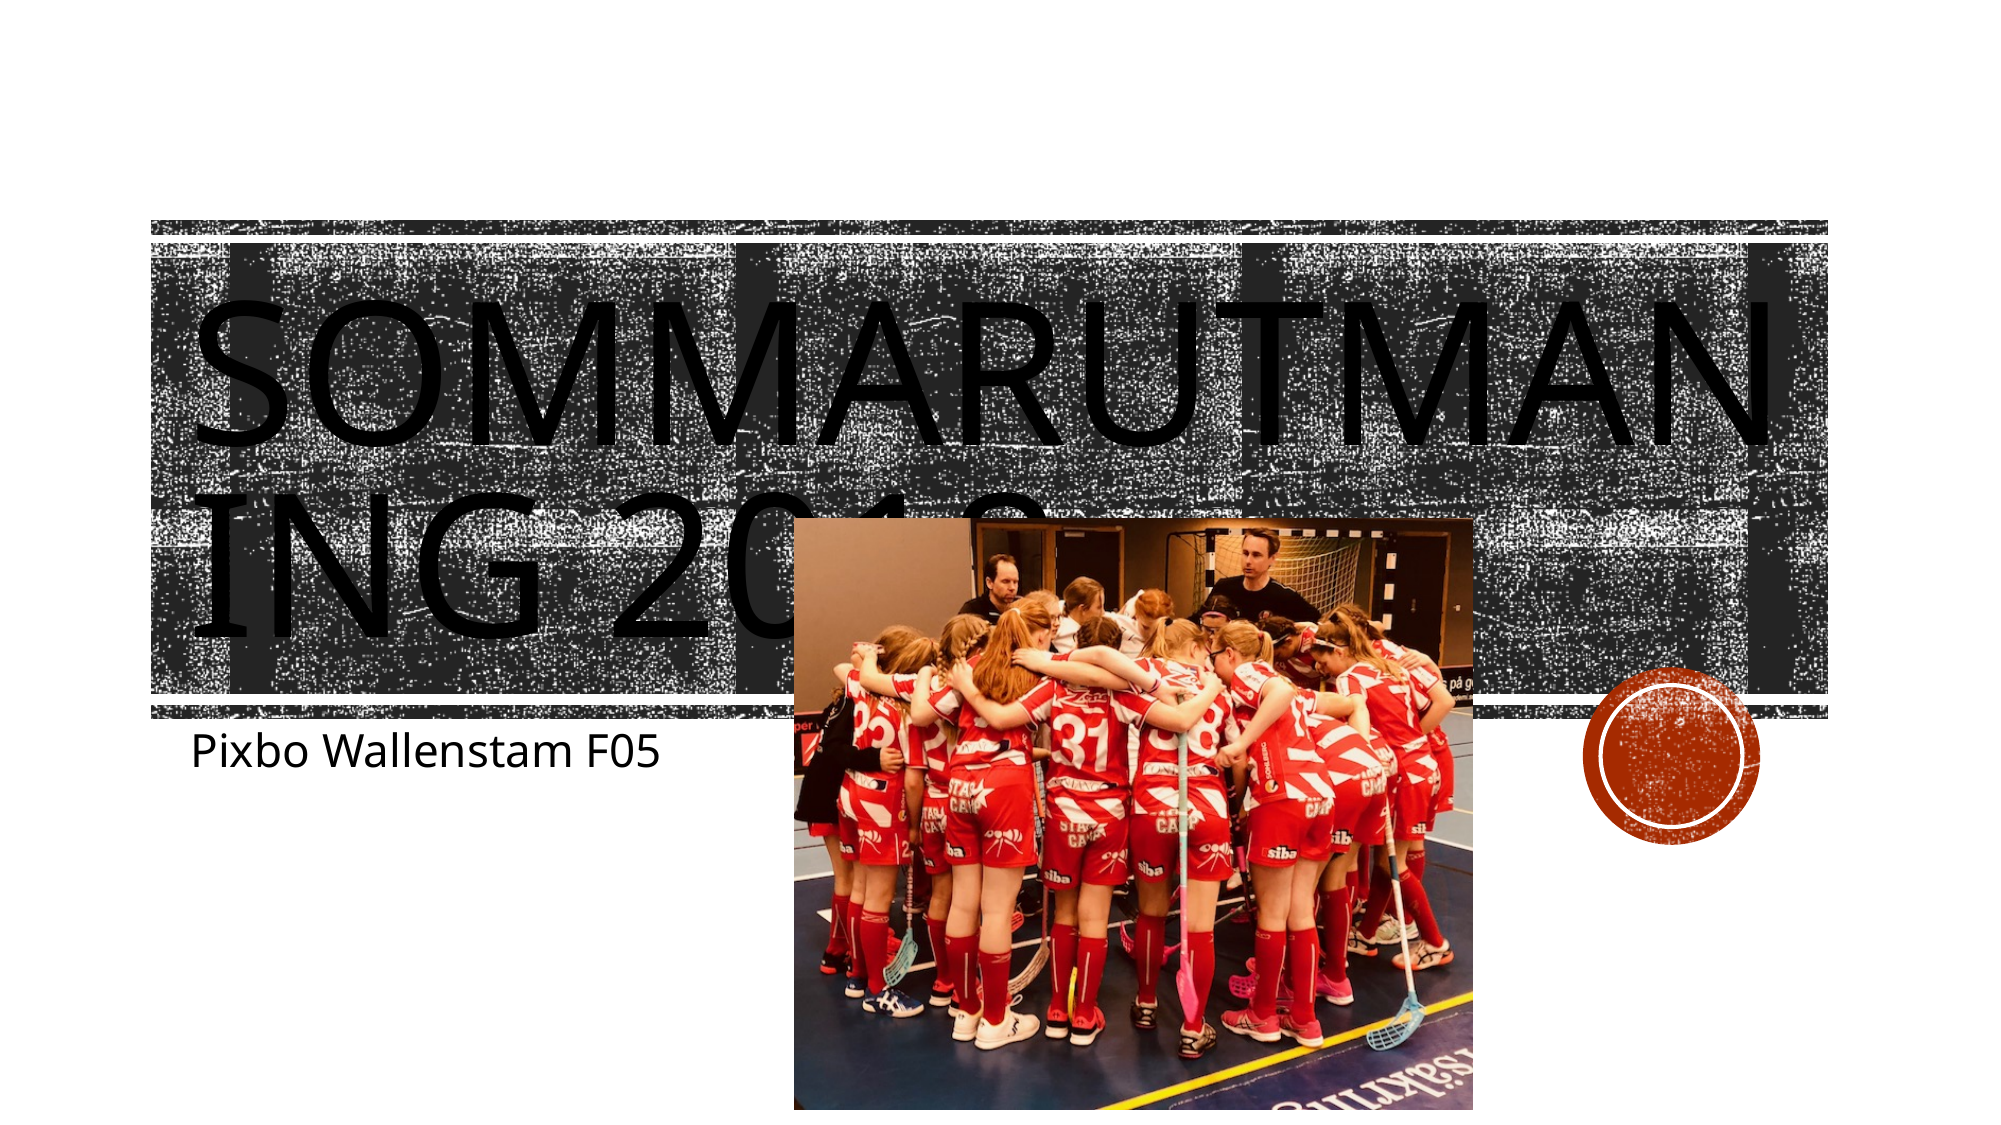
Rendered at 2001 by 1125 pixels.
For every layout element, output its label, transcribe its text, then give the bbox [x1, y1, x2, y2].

subtitle Pixbo Wallenstam F05 [175, 720, 794, 896]
picture [794, 518, 1473, 1110]
title Sommarutmaning 2018 [172, 234, 1808, 733]
